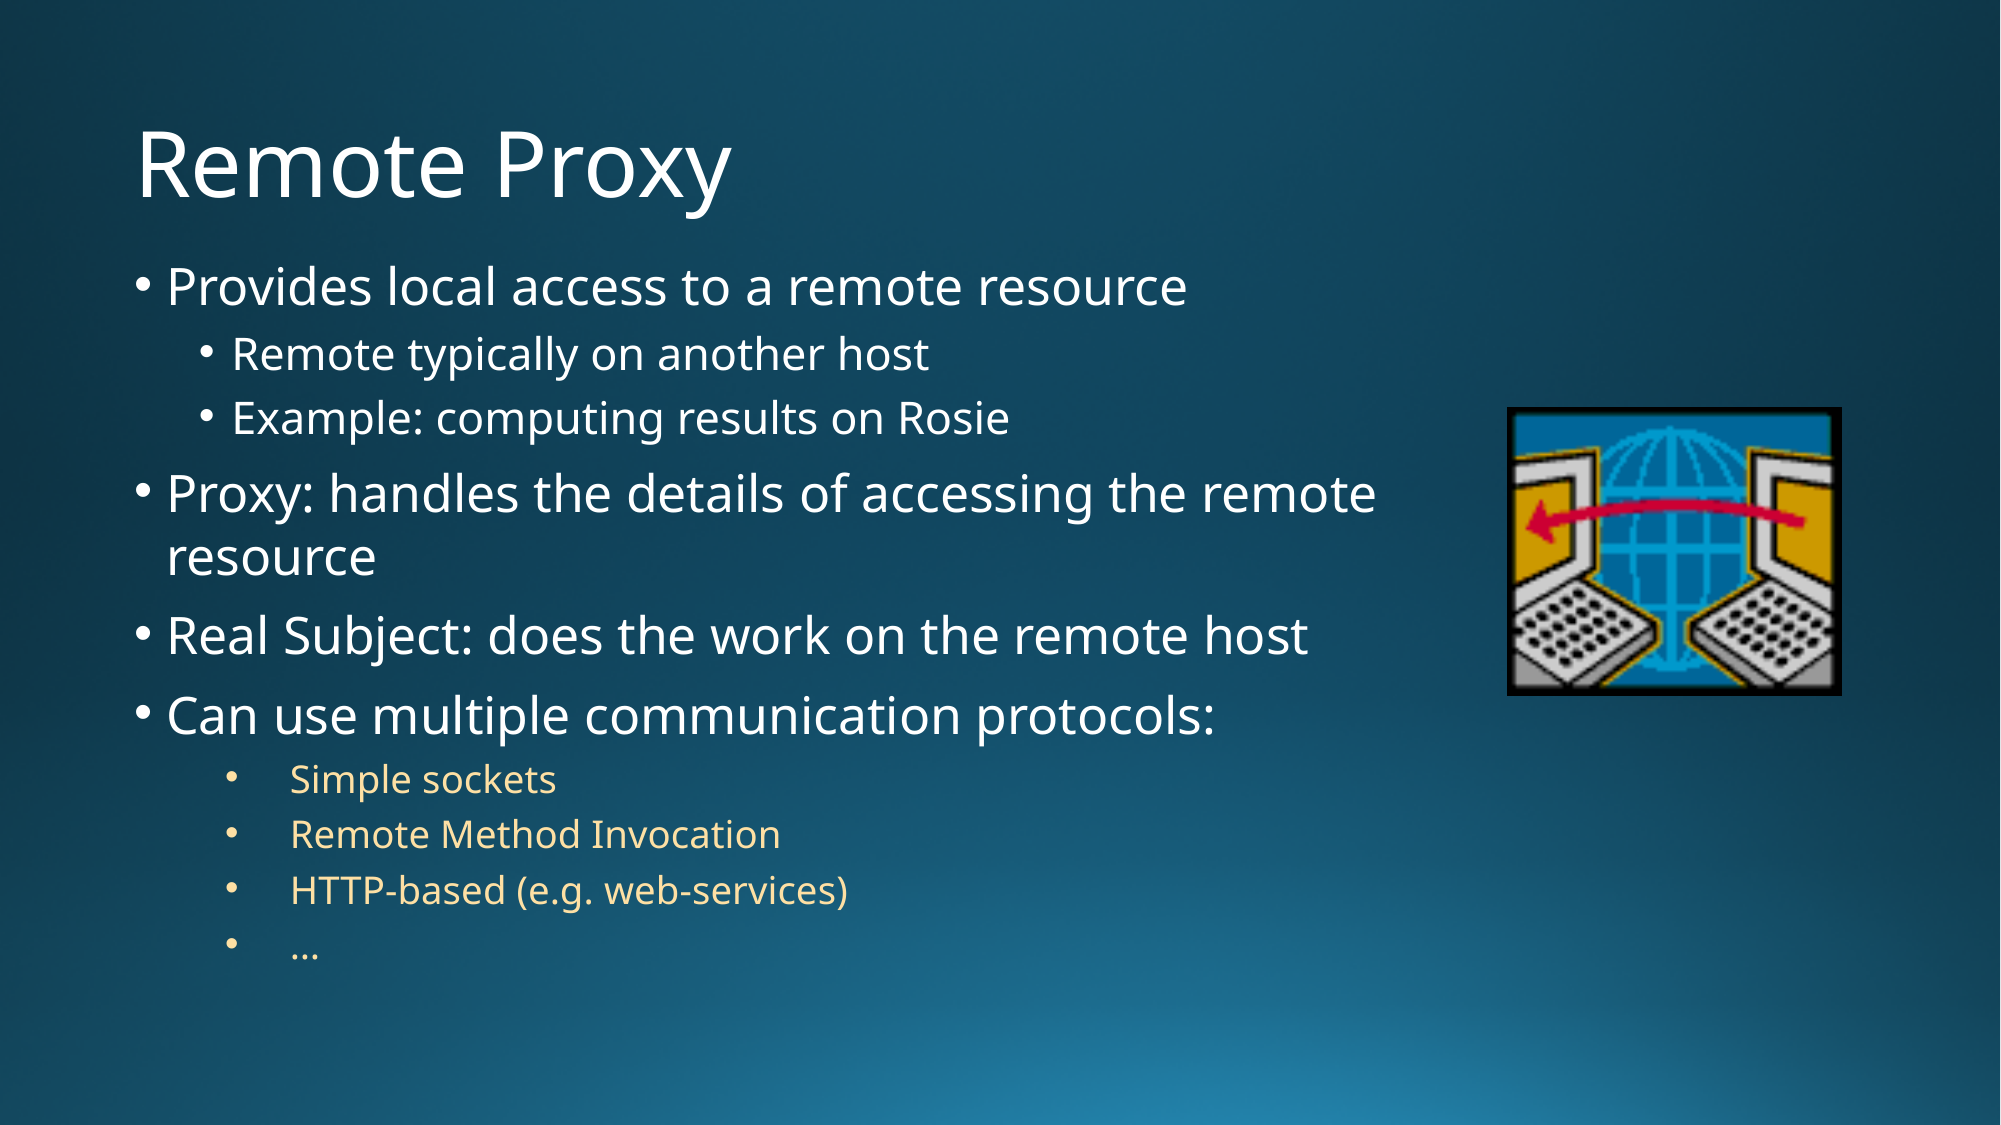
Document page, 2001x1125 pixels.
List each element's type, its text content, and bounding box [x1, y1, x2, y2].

title Remote Proxy [119, 57, 1357, 248]
list Provides local access to a remote resource Remote typically on another host Example: computing results on Rosie Proxy: handles the details of accessing the remote resource Real Subject: does the work on the remote host Can use multiple communication protocols: Simple sockets Remote Method Invocation HTTP-based (e.g. web-services) … [119, 248, 1426, 988]
picture [0, 0, 2001, 1125]
